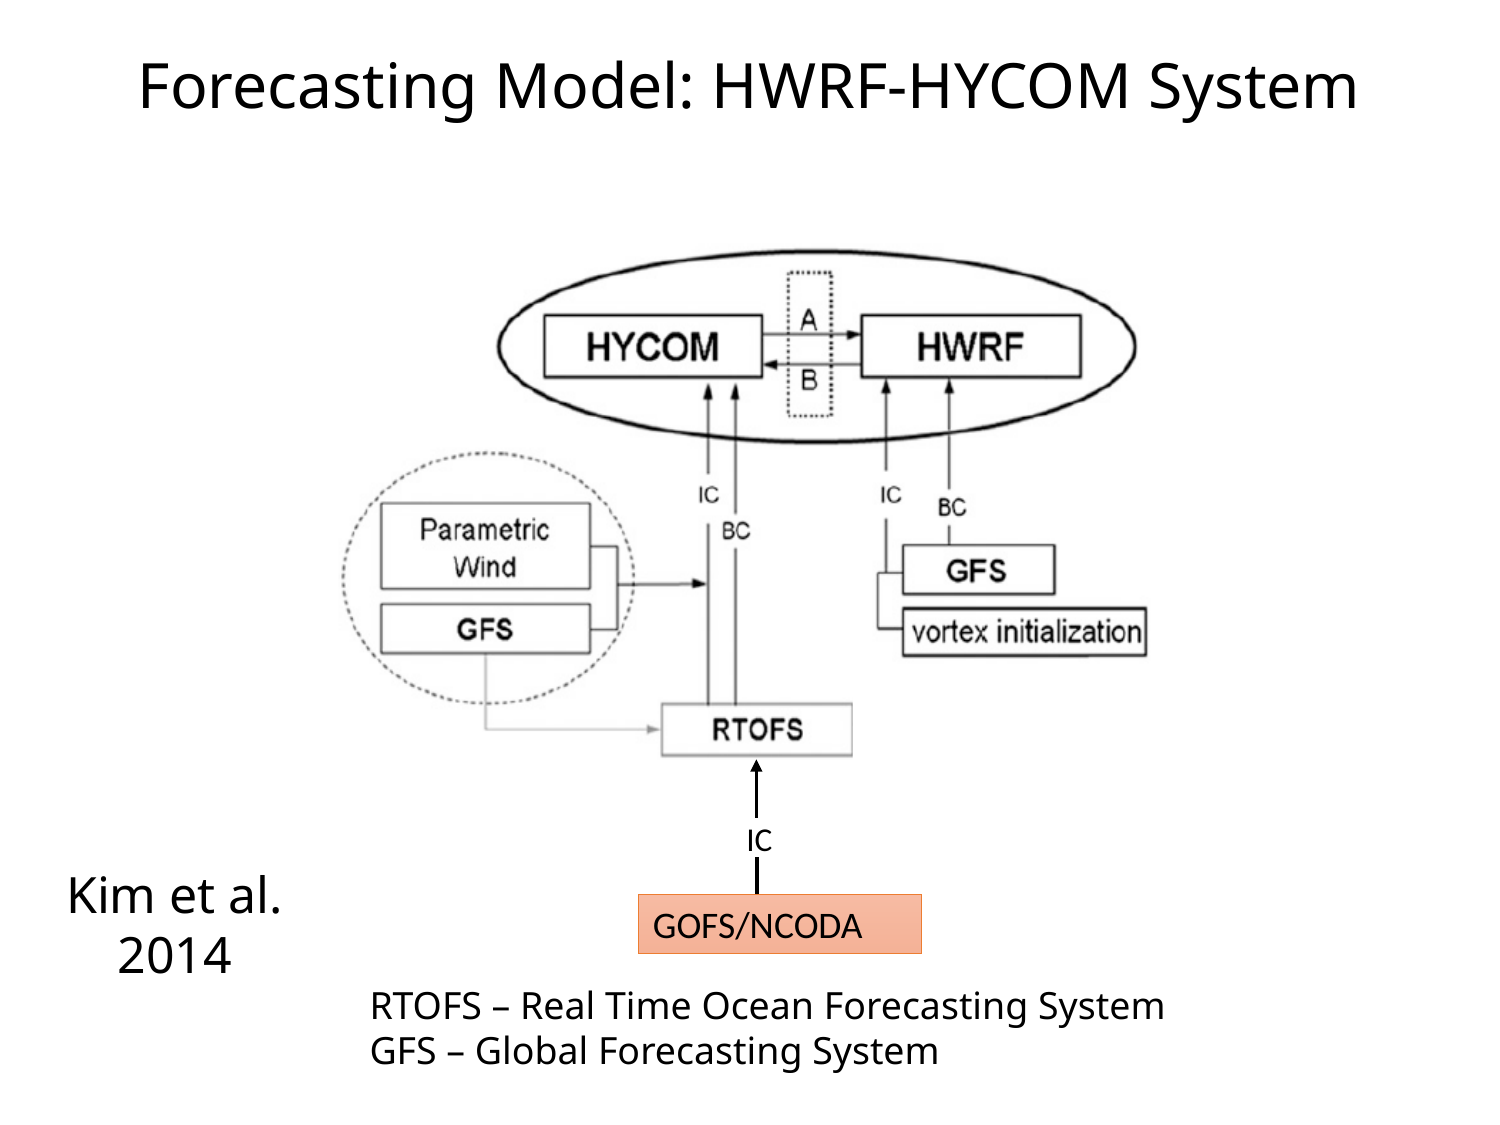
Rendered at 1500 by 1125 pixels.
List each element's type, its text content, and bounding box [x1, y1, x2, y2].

text_box Forecasting Model: HWRF-HYCOM System [123, 38, 1377, 129]
text_box RTOFS – Real Time Ocean Forecasting System GFS – Global Forecasting System [354, 1013, 1182, 1080]
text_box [288, 194, 1208, 1013]
text_box Kim et al. 2014 [24, 856, 288, 992]
